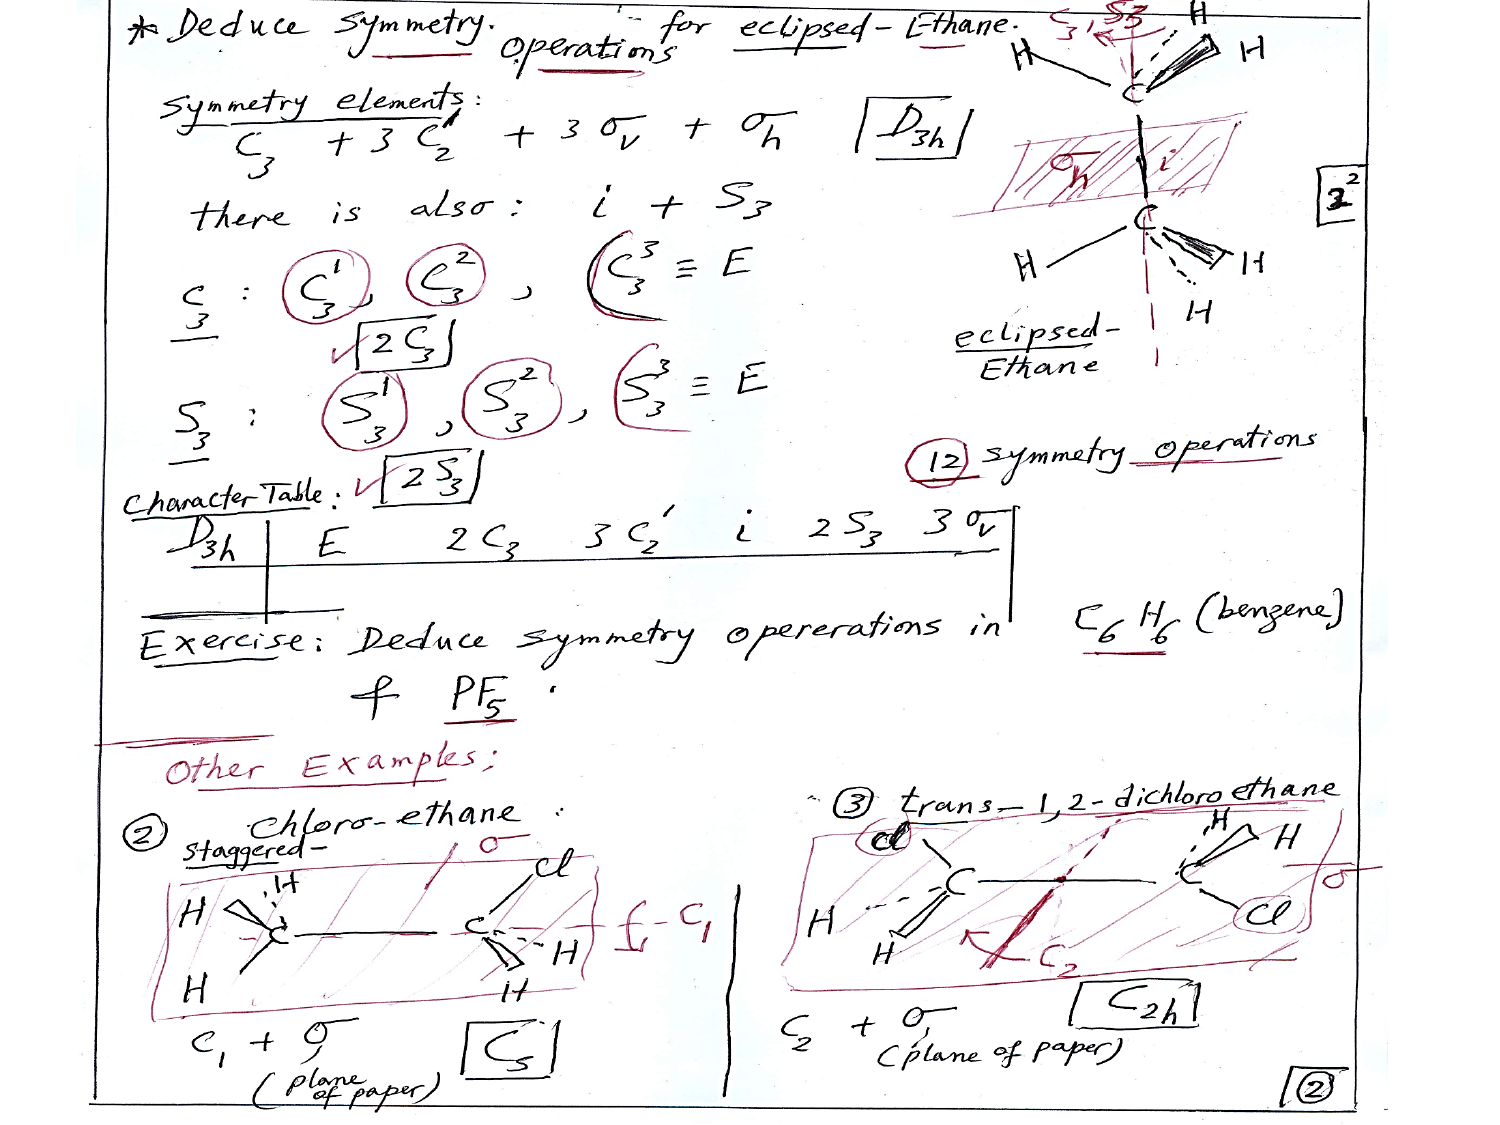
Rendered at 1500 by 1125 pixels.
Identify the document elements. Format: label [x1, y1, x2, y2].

picture [76, 0, 1389, 1125]
